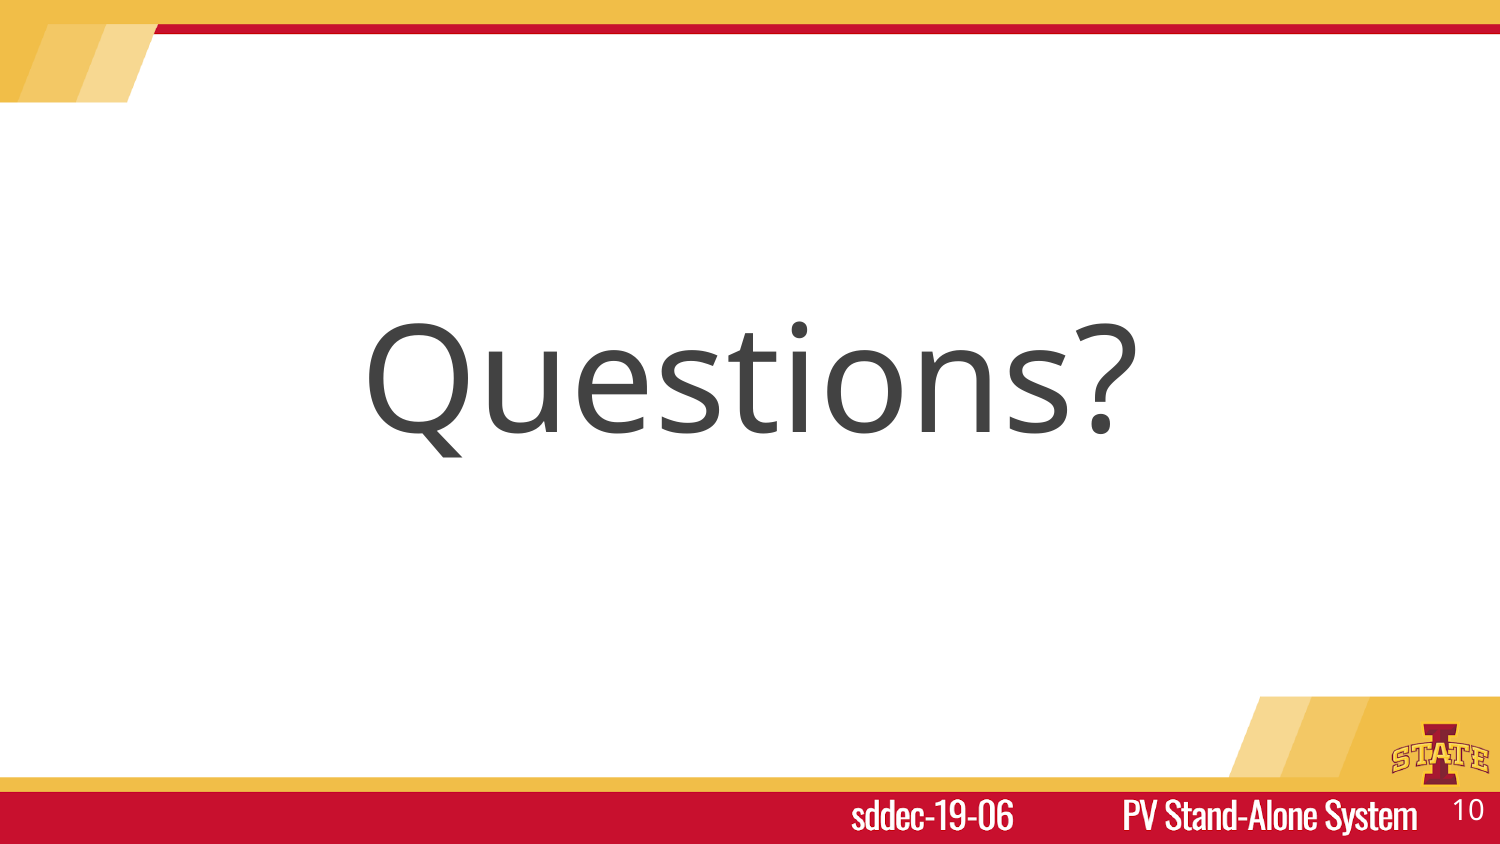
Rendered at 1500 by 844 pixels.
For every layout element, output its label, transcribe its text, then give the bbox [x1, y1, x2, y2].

picture [0, 0, 1500, 844]
slide_number ‹#› [1410, 779, 1500, 844]
list Questions? [51, 240, 1449, 750]
